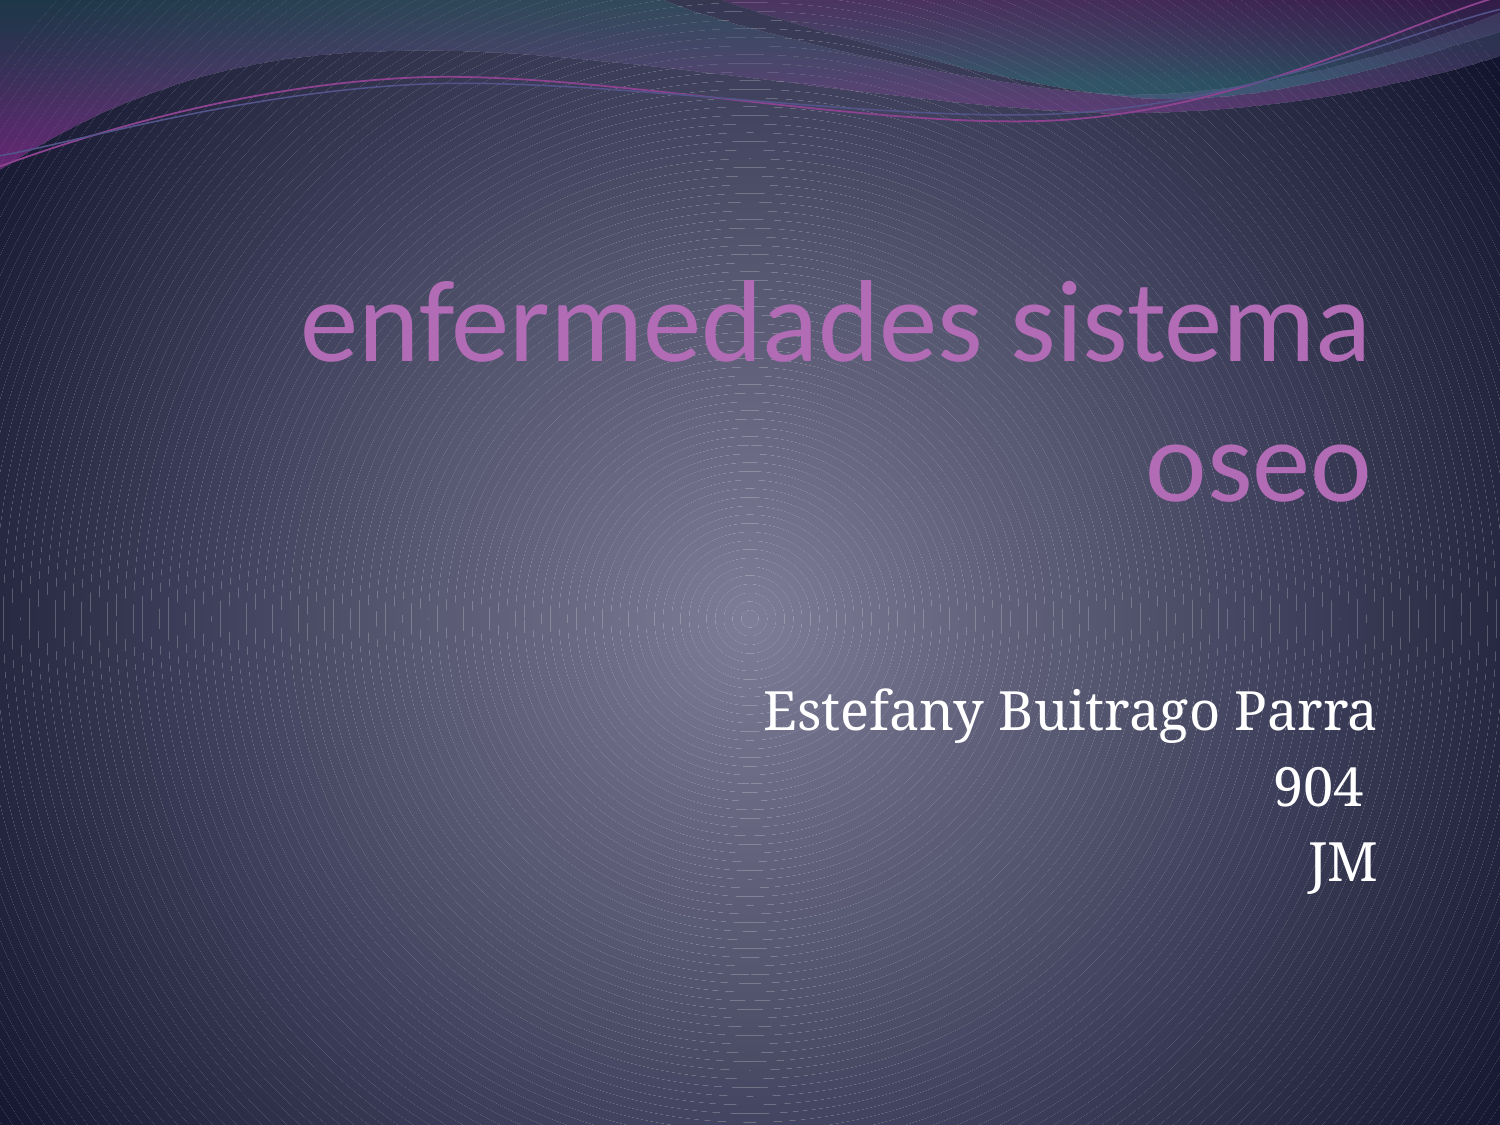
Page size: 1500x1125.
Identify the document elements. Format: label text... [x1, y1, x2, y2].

subtitle Estefany Buitrago Parra 904 JM [100, 668, 1389, 957]
title enfermedades sistema oseo [87, 224, 1376, 525]
